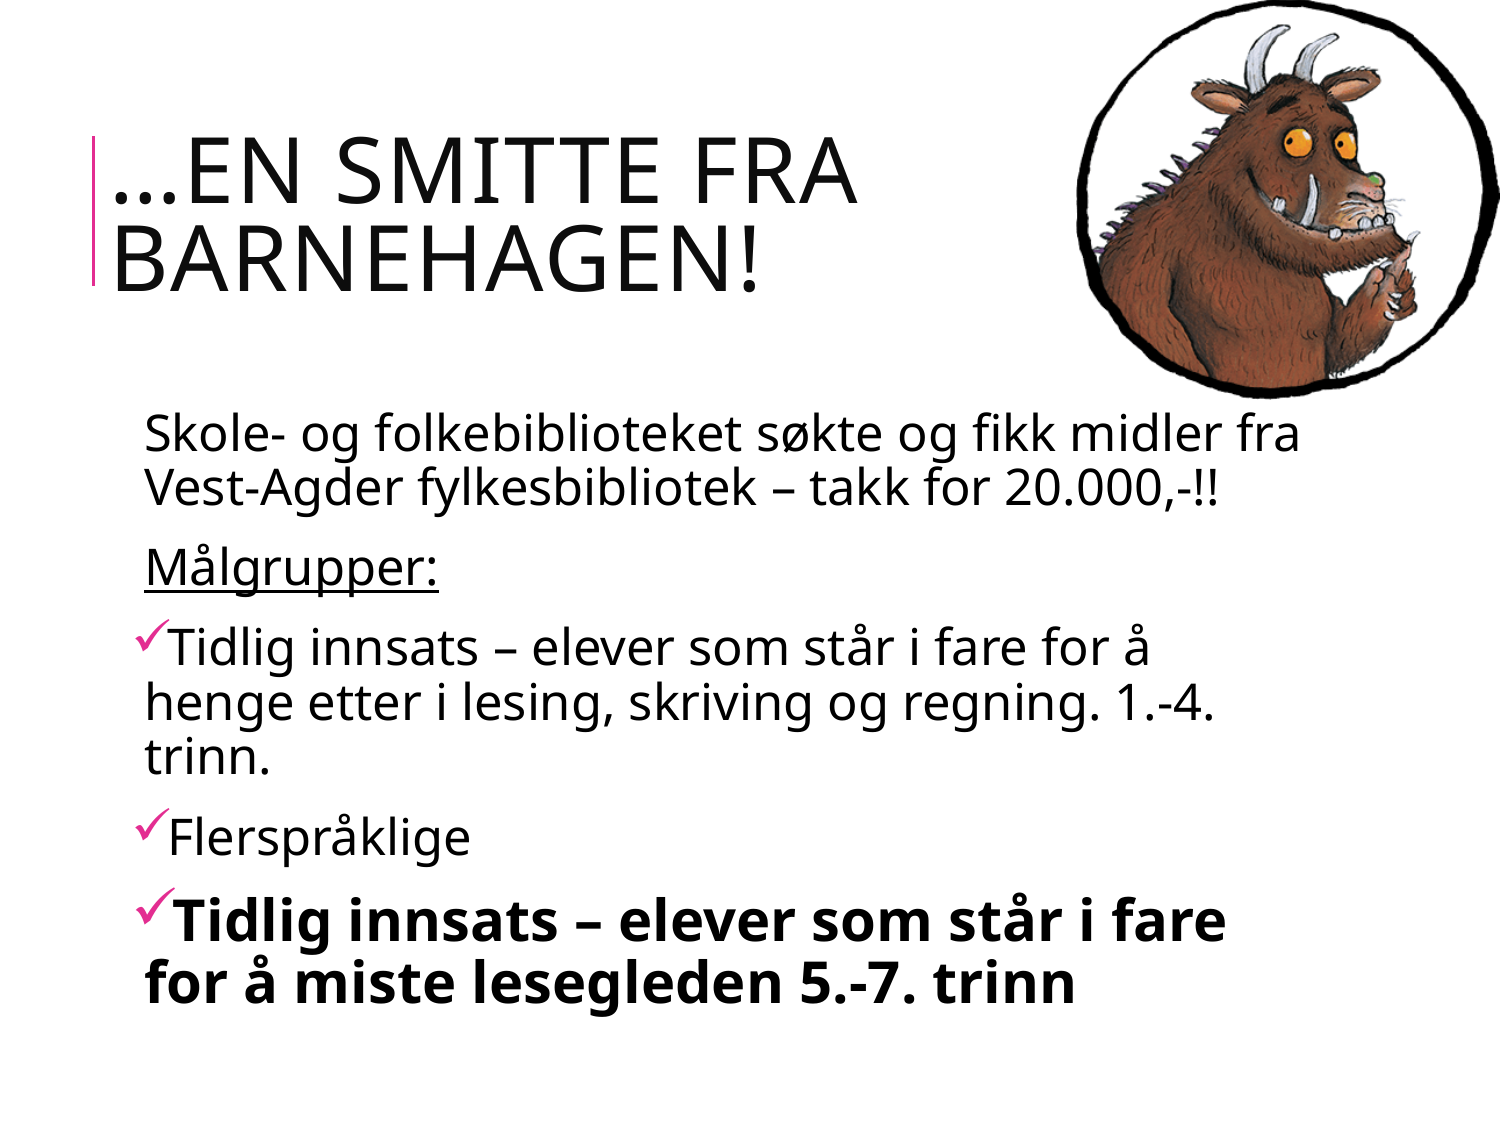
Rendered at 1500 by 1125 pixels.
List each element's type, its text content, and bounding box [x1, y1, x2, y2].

list Skole- og folkebiblioteket søkte og fikk midler fra Vest-Agder fylkesbibliotek – takk for 20.000,-!! Målgrupper: Tidlig innsats – elever som står i fare for å henge etter i lesing, skriving og regning. 1.-4. trinn. Flerspråklige Tidlig innsats – elever som står i fare for å miste lesegleden 5.-7. trinn [123, 399, 1320, 1060]
title …en smitte fra barnehagen! [94, 98, 1069, 345]
picture [1076, 0, 1500, 401]
